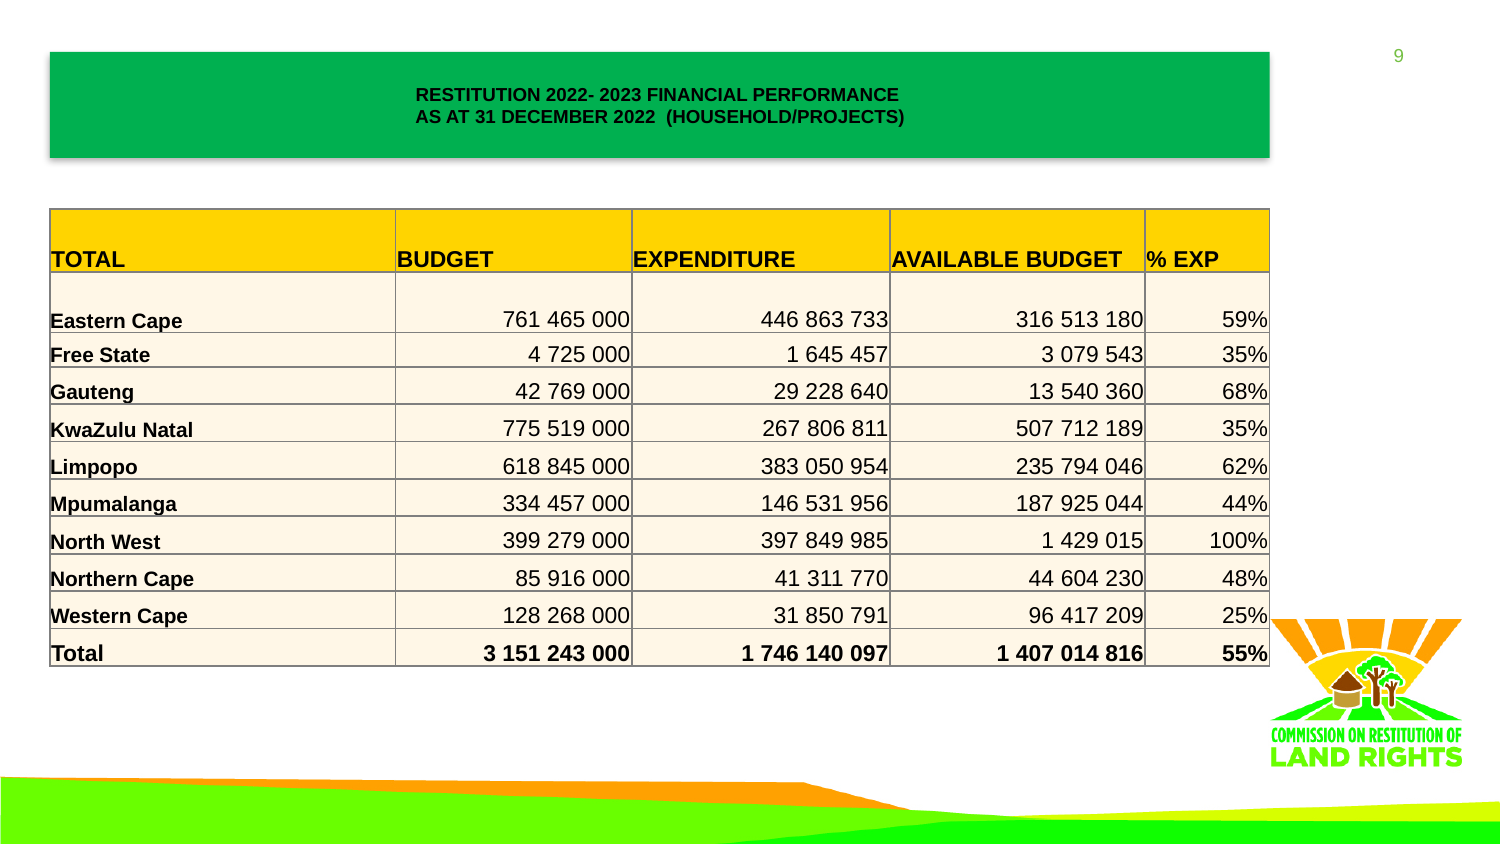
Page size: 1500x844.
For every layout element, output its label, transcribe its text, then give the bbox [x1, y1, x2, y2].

table_cell Eastern Cape [51, 273, 395, 332]
table_cell 383 050 954 [633, 442, 889, 478]
table_cell 35% [1146, 333, 1269, 366]
table_cell 446 863 733 [633, 273, 889, 332]
table_cell 25% [1146, 592, 1269, 628]
table_cell 41 311 770 [633, 555, 889, 590]
table_cell 1 407 014 816 [891, 629, 1144, 665]
table_cell 618 845 000 [396, 442, 631, 478]
table_cell 68% [1146, 368, 1269, 403]
table_header BUDGET [396, 210, 631, 271]
table_cell KwaZulu Natal [51, 405, 395, 441]
table_cell 96 417 209 [891, 592, 1144, 628]
table_cell Gauteng [51, 368, 395, 403]
table_cell Limpopo [51, 442, 395, 478]
table_cell 128 268 000 [396, 592, 631, 628]
table_cell 146 531 956 [633, 480, 889, 515]
table_cell 267 806 811 [633, 405, 889, 441]
table_cell 44 604 230 [891, 555, 1144, 590]
table_cell 1 645 457 [633, 333, 889, 366]
table_cell 187 925 044 [891, 480, 1144, 515]
table_cell 62% [1146, 442, 1269, 478]
table_cell 42 769 000 [396, 368, 631, 403]
table_cell 59% [1146, 273, 1269, 332]
table_header EXPENDITURE [633, 210, 889, 271]
table_cell 775 519 000 [396, 405, 631, 441]
table_cell 1 429 015 [891, 517, 1144, 553]
table_cell 44% [1146, 480, 1269, 515]
table_header % EXP [1146, 210, 1269, 271]
table_cell 85 916 000 [396, 555, 631, 590]
text_box [82, 142, 1329, 248]
table_cell 397 849 985 [633, 517, 889, 553]
title restitution 2022- 2023 FINANCIAL PERFORMANCE AS AT 31 DECEMBER 2022 (household/projects) [49, 51, 1270, 158]
table_cell 4 725 000 [396, 333, 631, 366]
table_cell 507 712 189 [891, 405, 1144, 441]
table_cell Western Cape [51, 592, 395, 628]
table_cell 761 465 000 [396, 273, 631, 332]
table_cell 334 457 000 [396, 480, 631, 515]
table_cell 399 279 000 [396, 517, 631, 553]
table_header AVAILABLE BUDGET [891, 210, 1144, 271]
table_cell 31 850 791 [633, 592, 889, 628]
table_header TOTAL [51, 210, 395, 271]
table_cell 55% [1146, 629, 1269, 665]
table_cell 35% [1146, 405, 1269, 441]
table_cell Free State [51, 333, 395, 366]
table_cell 100% [1146, 517, 1269, 553]
table_cell Northern Cape [51, 555, 395, 590]
table_cell 3 079 543 [891, 333, 1144, 366]
table_cell 3 151 243 000 [396, 629, 631, 665]
table_cell 316 513 180 [891, 273, 1144, 332]
table_cell 1 746 140 097 [633, 629, 889, 665]
table_cell 48% [1146, 555, 1269, 590]
table_cell North West [51, 517, 395, 553]
table_cell 13 540 360 [891, 368, 1144, 403]
table_cell Total [51, 629, 395, 665]
table_cell 235 794 046 [891, 442, 1144, 478]
table_cell Mpumalanga [51, 480, 395, 515]
picture [0, 0, 1500, 844]
table_cell 29 228 640 [633, 368, 889, 403]
